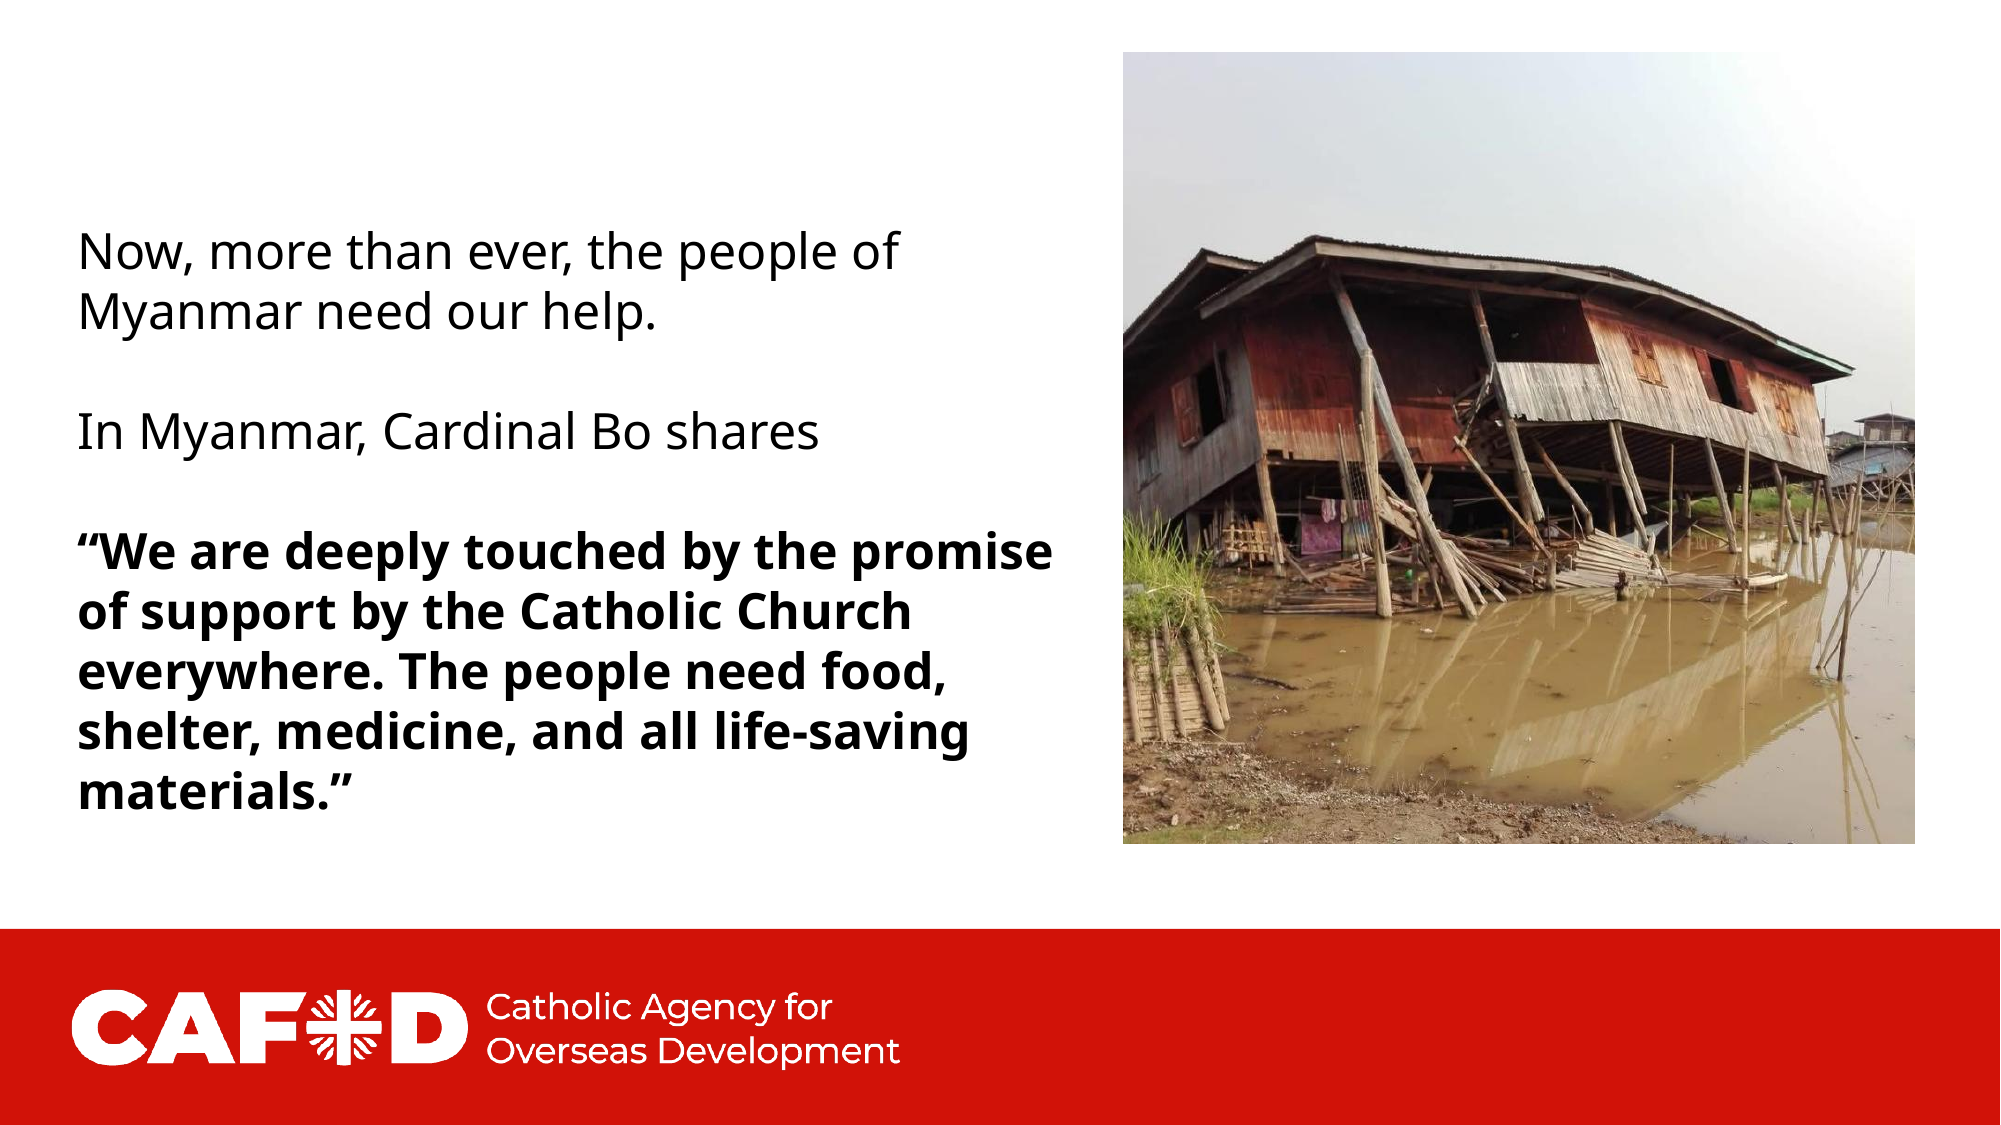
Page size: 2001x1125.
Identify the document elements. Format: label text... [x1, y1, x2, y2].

picture [25, 956, 947, 1098]
text_box Now, more than ever, the people of Myanmar need our help. In Myanmar, Cardinal Bo shares “We are deeply touched by the promise of support by the Catholic Church everywhere. The people need food, shelter, medicine, and all life-saving materials.” [63, 212, 1100, 888]
picture [1123, 52, 1915, 844]
